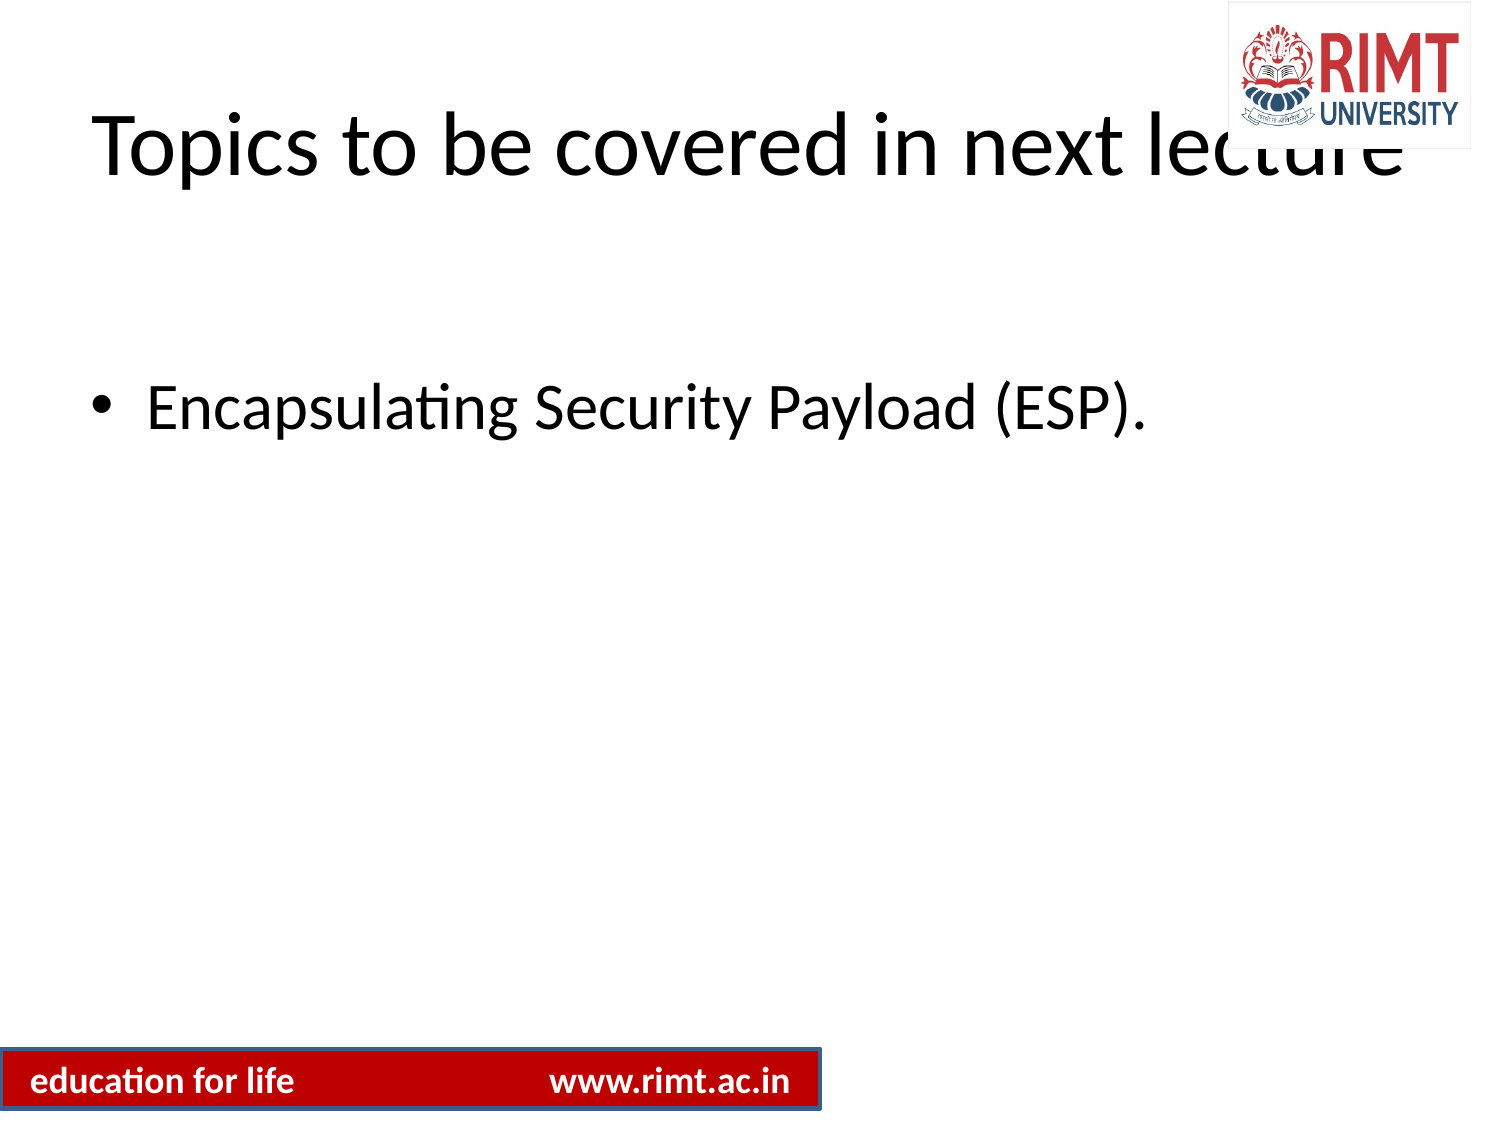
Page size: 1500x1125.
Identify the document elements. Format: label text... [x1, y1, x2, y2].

list Encapsulating Security Payload (ESP). [75, 262, 1425, 1005]
title Topics to be covered in next lecture [75, 45, 1425, 233]
text_box education for life www.rimt.ac.in [0, 1047, 822, 1111]
picture [1227, 1, 1471, 149]
